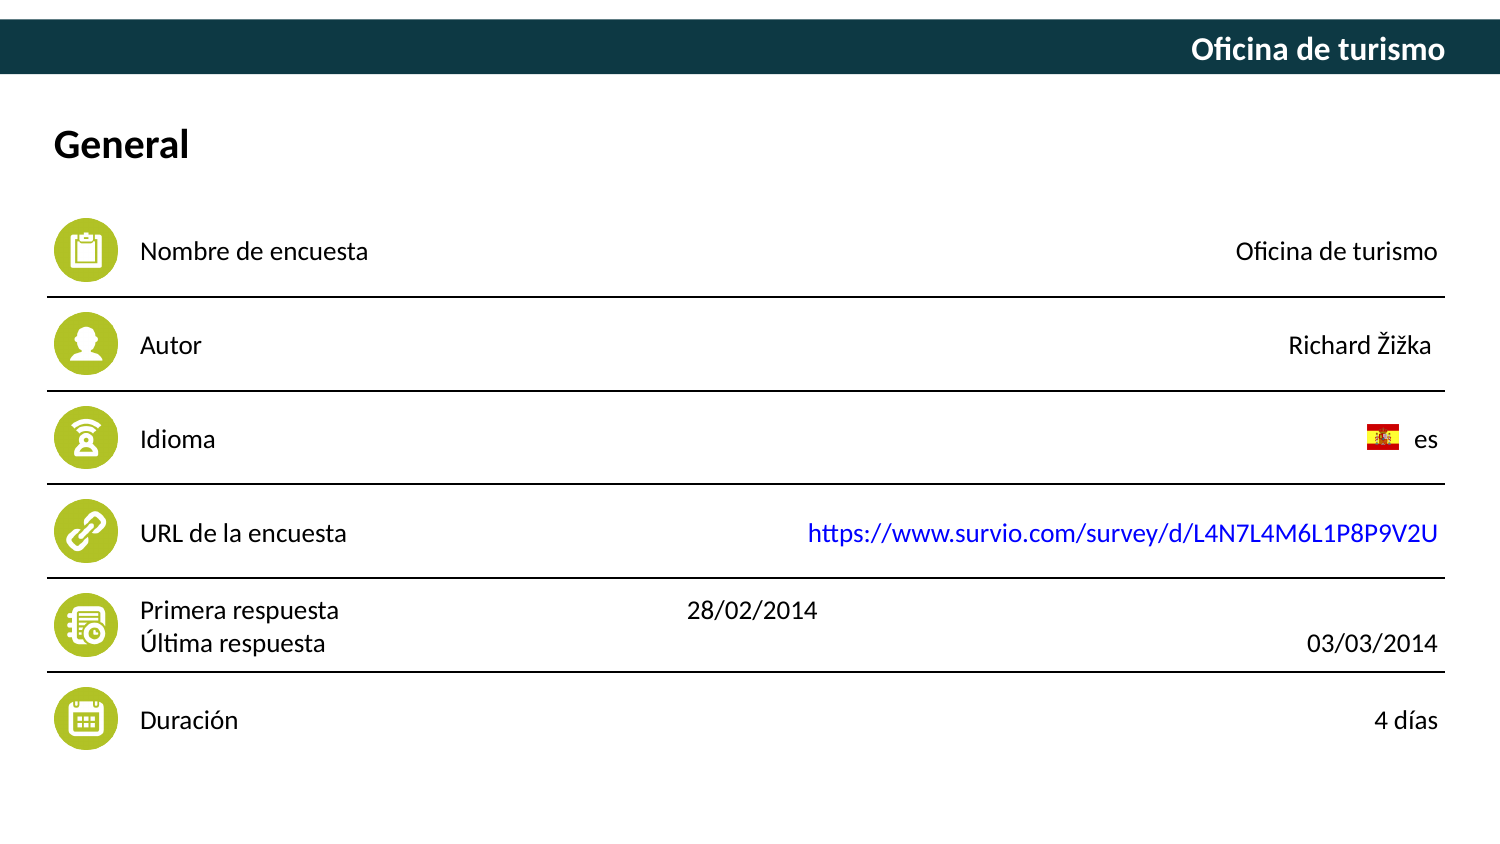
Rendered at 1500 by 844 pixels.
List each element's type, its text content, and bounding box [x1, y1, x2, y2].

picture [54, 687, 118, 751]
text_box URL de la encuesta [125, 507, 516, 555]
picture [54, 218, 118, 282]
text_box General [39, 109, 430, 175]
picture [1366, 424, 1399, 451]
text_box Idioma [125, 413, 516, 462]
text_box Primera respuesta Última respuesta [125, 587, 516, 665]
text_box 28/02/2014 03/03/2014 [671, 585, 1454, 665]
text_box Autor [125, 320, 516, 368]
picture [54, 499, 118, 563]
text_box Oficina de turismo [671, 226, 1454, 274]
picture [54, 405, 118, 469]
picture [54, 312, 118, 376]
text_box https://www.survio.com/survey/d/L4N7L4M6L1P8P9V2U [671, 507, 1454, 555]
picture [54, 593, 118, 657]
text_box es [671, 413, 1454, 462]
text_box Nombre de encuesta [125, 226, 516, 274]
text_box Richard Žižka [671, 320, 1454, 368]
text_box Duración [125, 695, 516, 743]
text_box 4 días [671, 695, 1454, 743]
